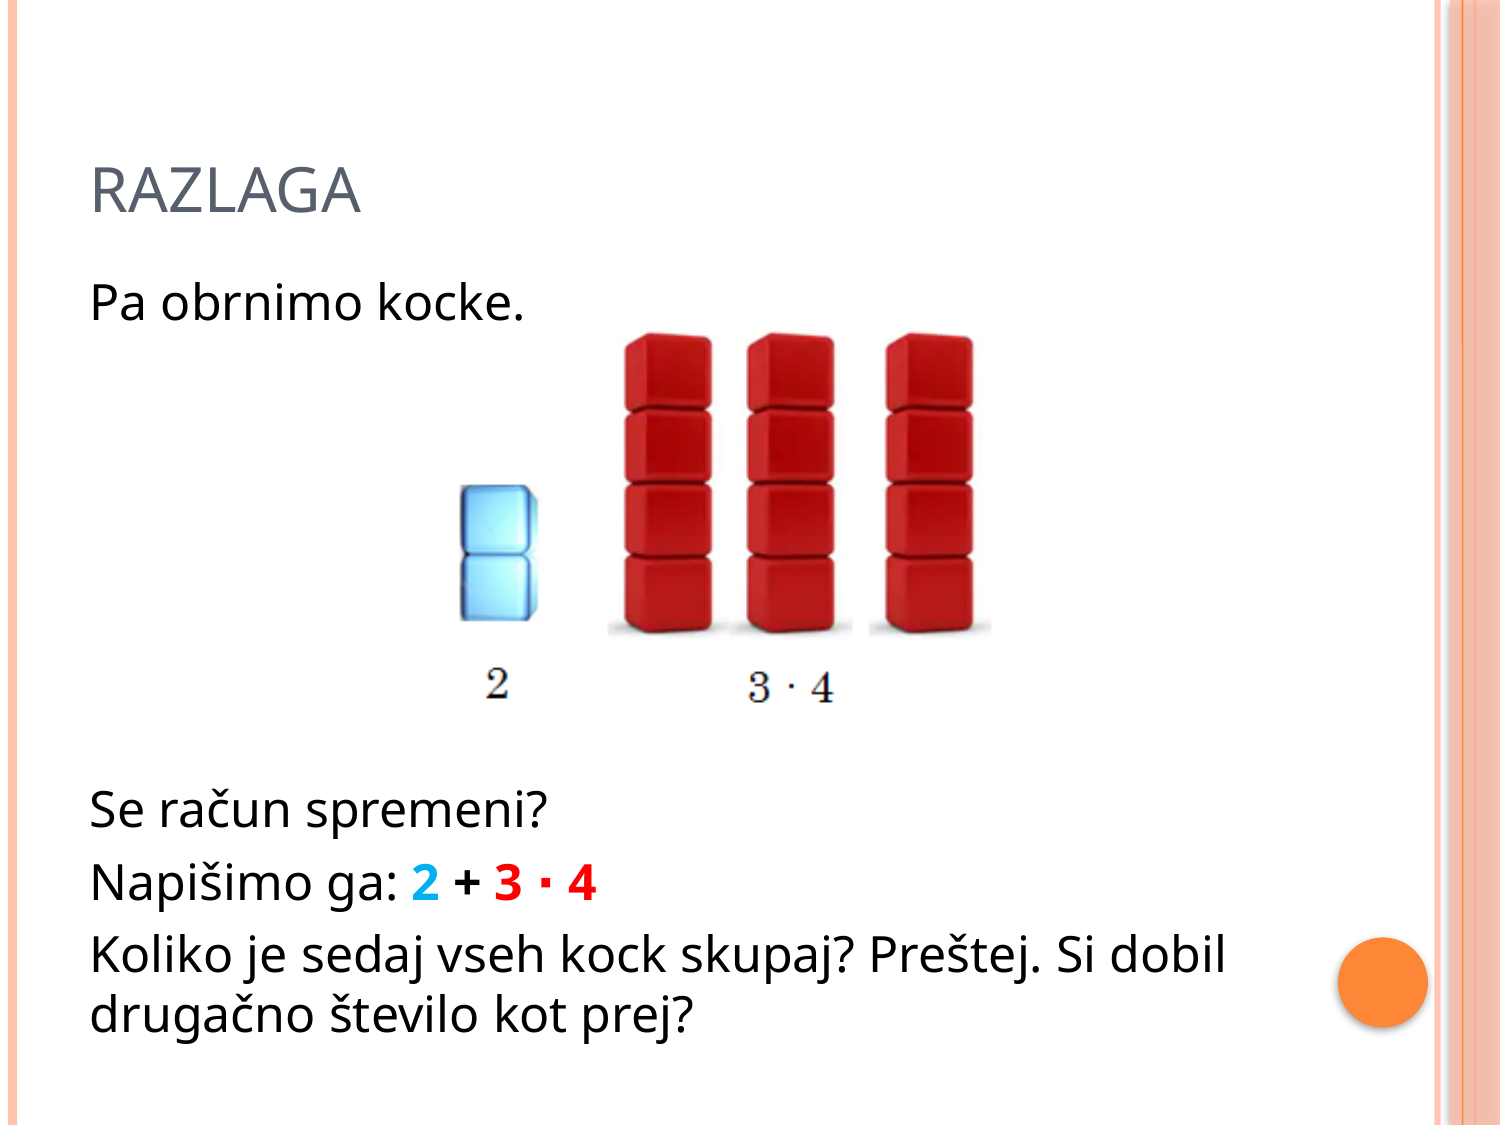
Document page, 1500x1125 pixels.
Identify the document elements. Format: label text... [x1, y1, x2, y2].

list Pa obrnimo kocke. Se račun spremeni? Napišimo ga: 2 + 3 ∙ 4 Koliko je sedaj vseh kock skupaj? Preštej. Si dobil drugačno število kot prej? [75, 262, 1300, 1062]
picture [592, 325, 1002, 711]
title razlaga [75, 45, 1300, 233]
picture [442, 464, 557, 711]
